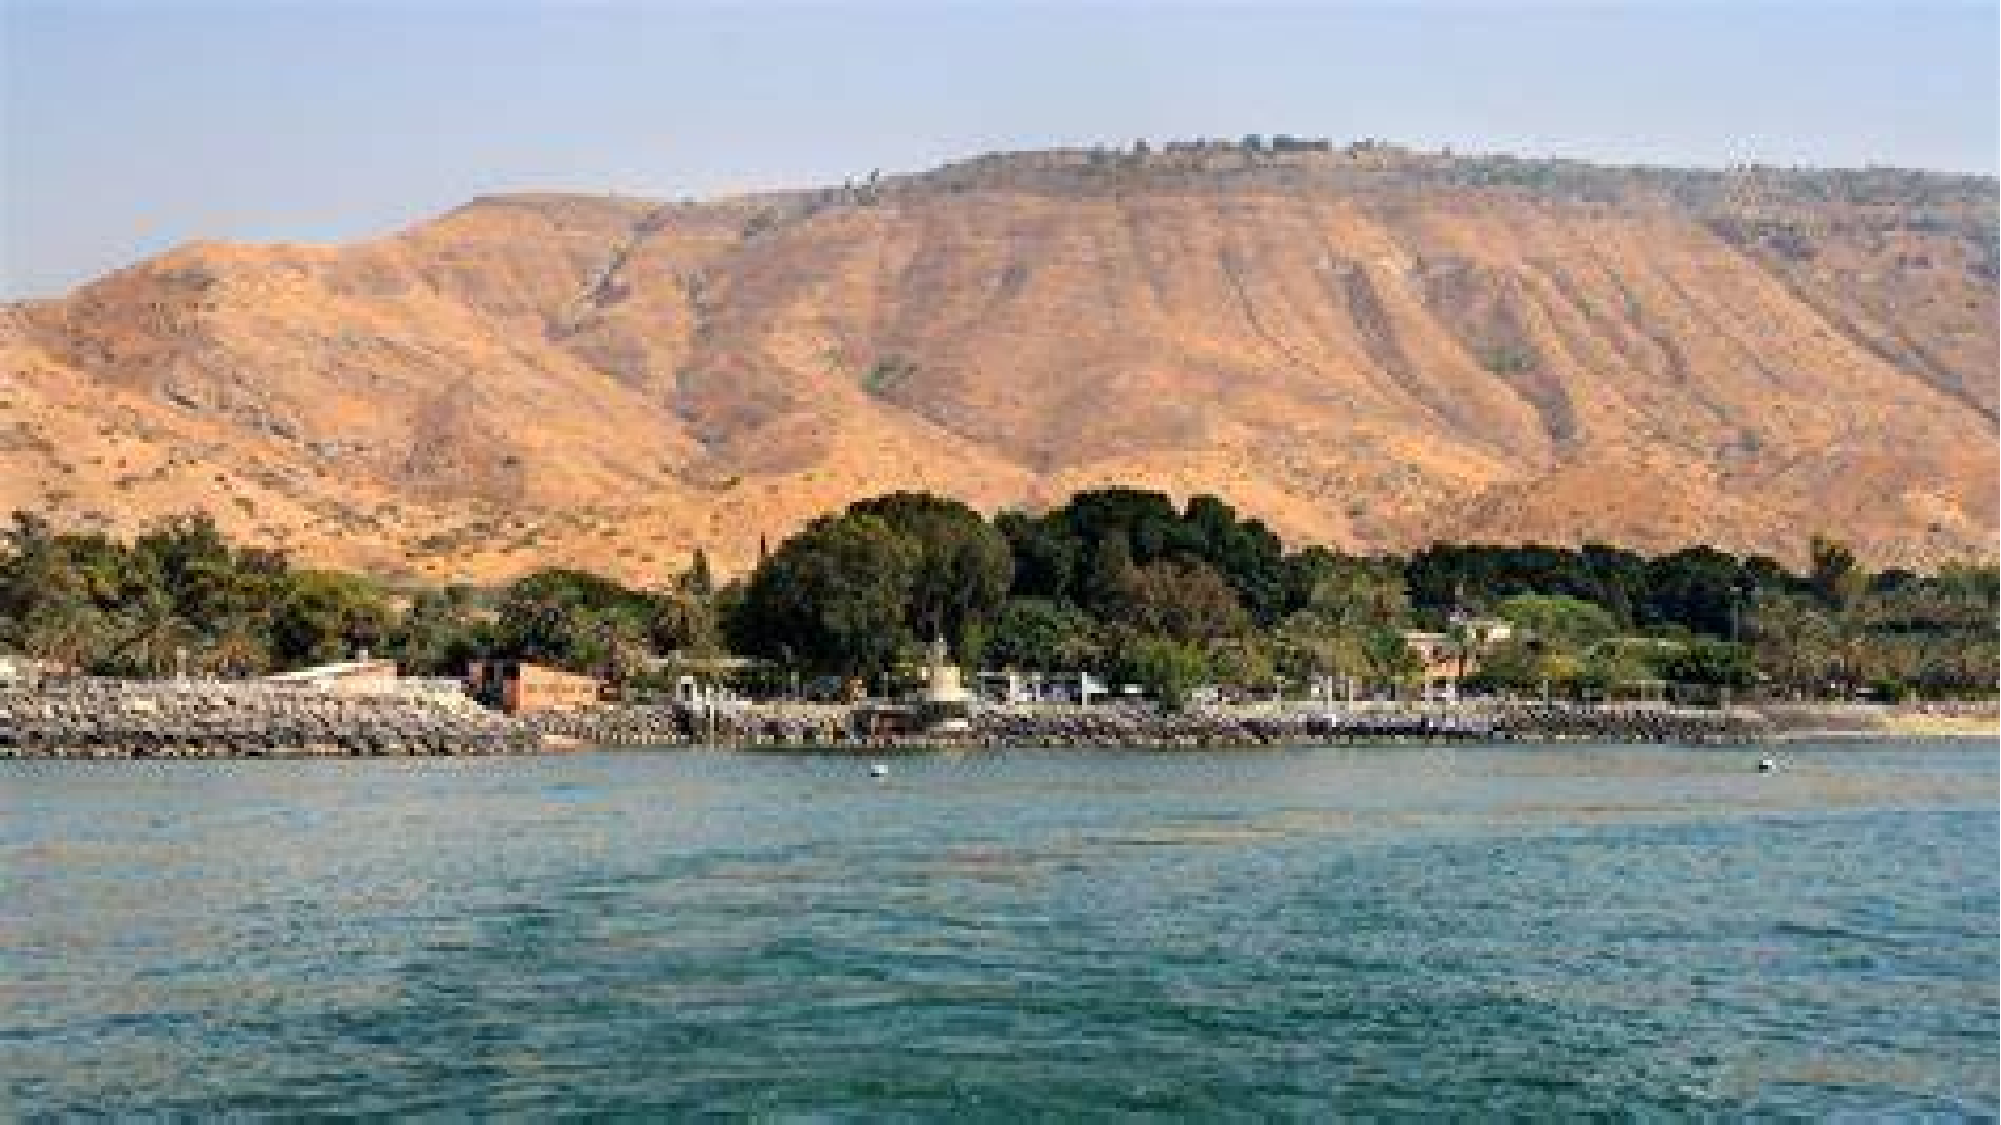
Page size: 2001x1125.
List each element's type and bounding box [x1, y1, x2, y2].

list [0, 0, 2000, 1125]
